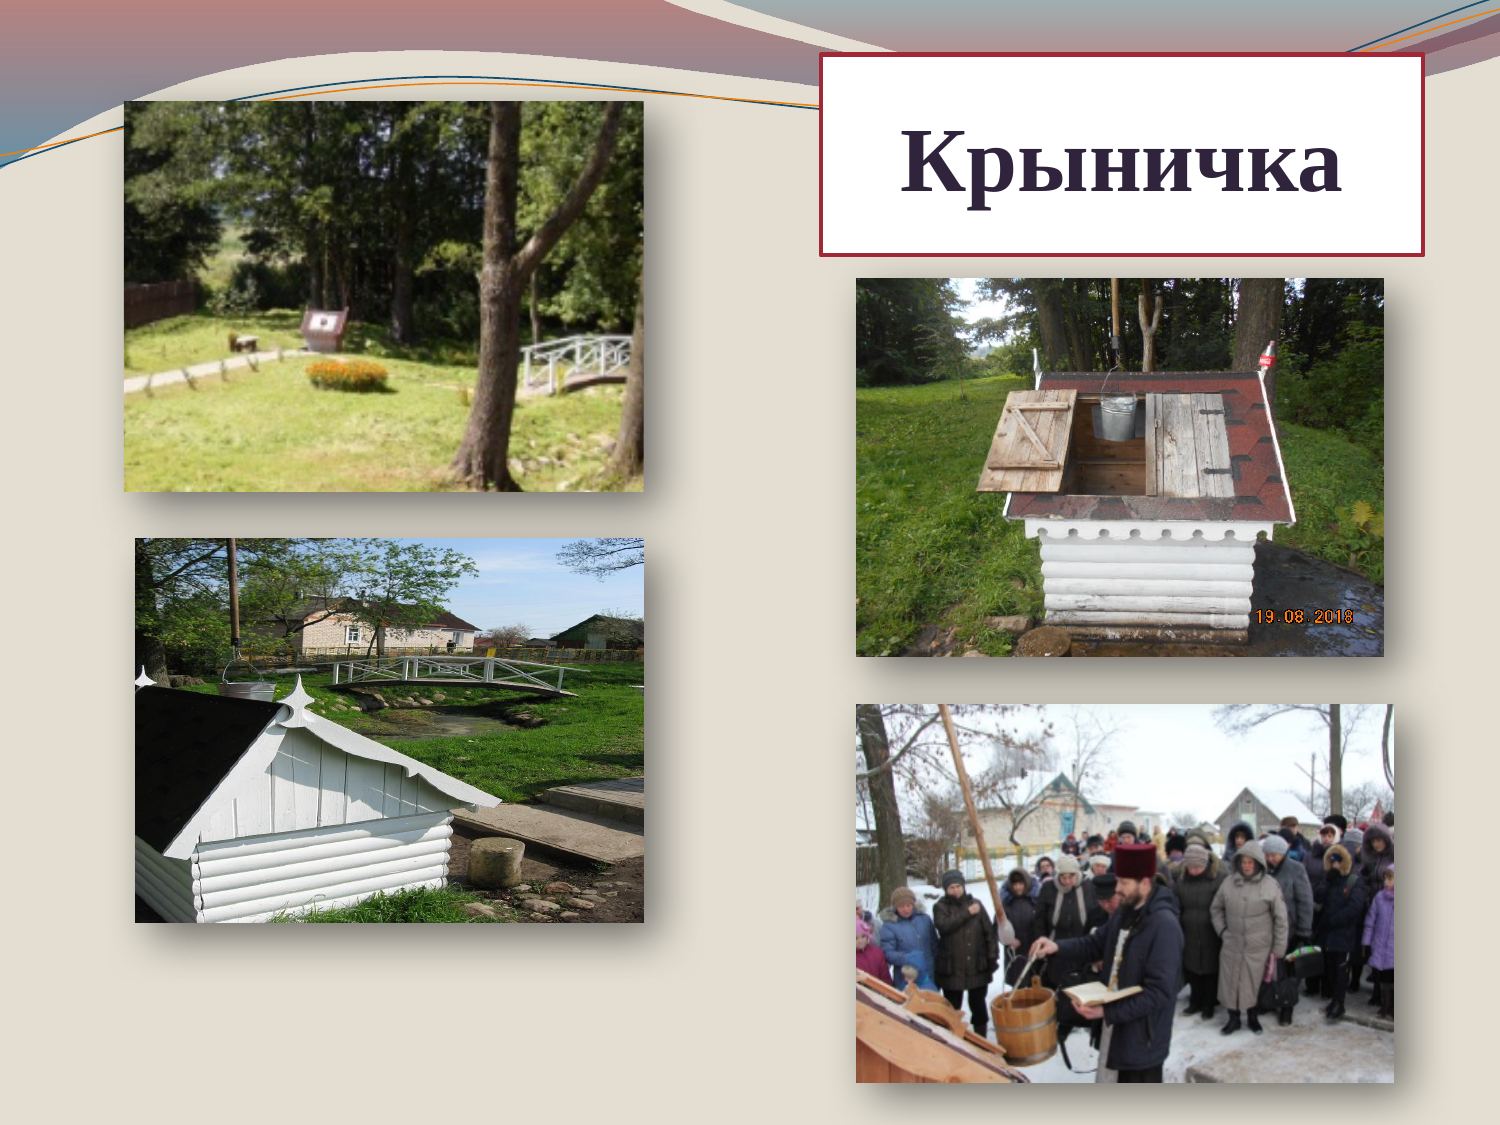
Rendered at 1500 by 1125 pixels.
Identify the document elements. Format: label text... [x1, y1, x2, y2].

picture [855, 278, 1385, 658]
picture [135, 538, 644, 923]
picture [855, 703, 1394, 1083]
picture [123, 101, 644, 492]
text_box Крыничка [819, 52, 1425, 257]
